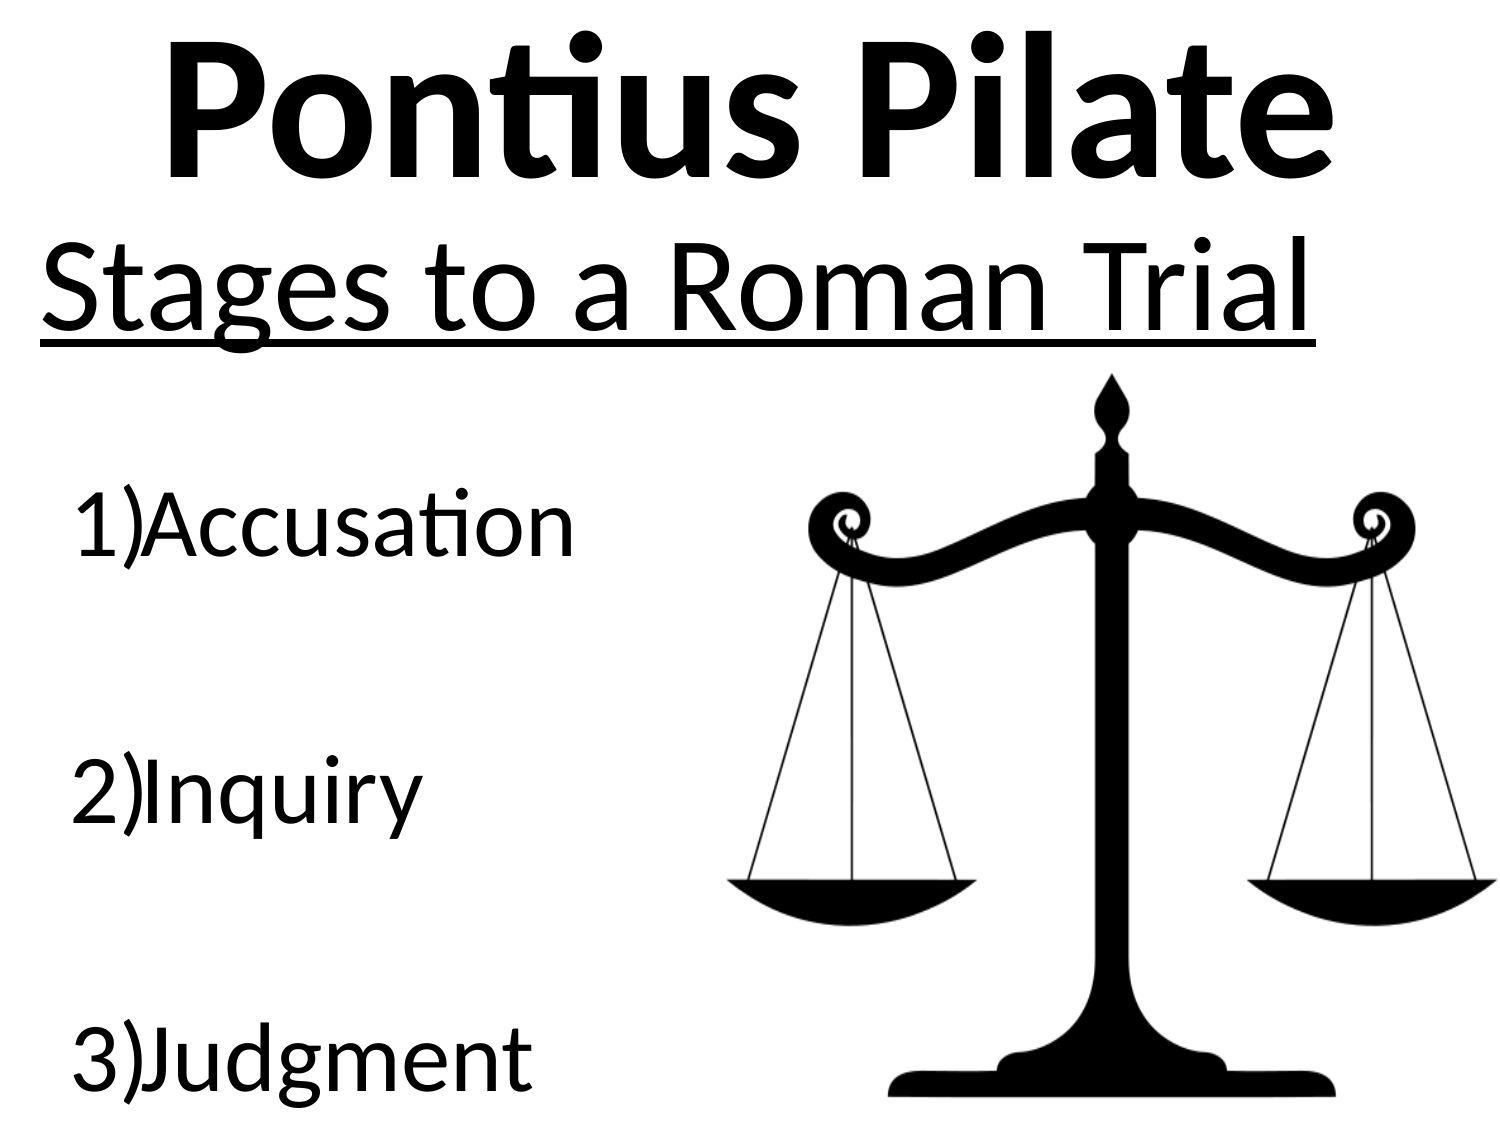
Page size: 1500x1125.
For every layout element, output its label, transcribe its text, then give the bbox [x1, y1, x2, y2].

list Accusation Inquiry Judgment [0, 450, 725, 1125]
title Pontius Pilate [0, 0, 1500, 188]
picture [724, 366, 1500, 1105]
text_box Stages to a Roman Trial [24, 187, 1500, 365]
